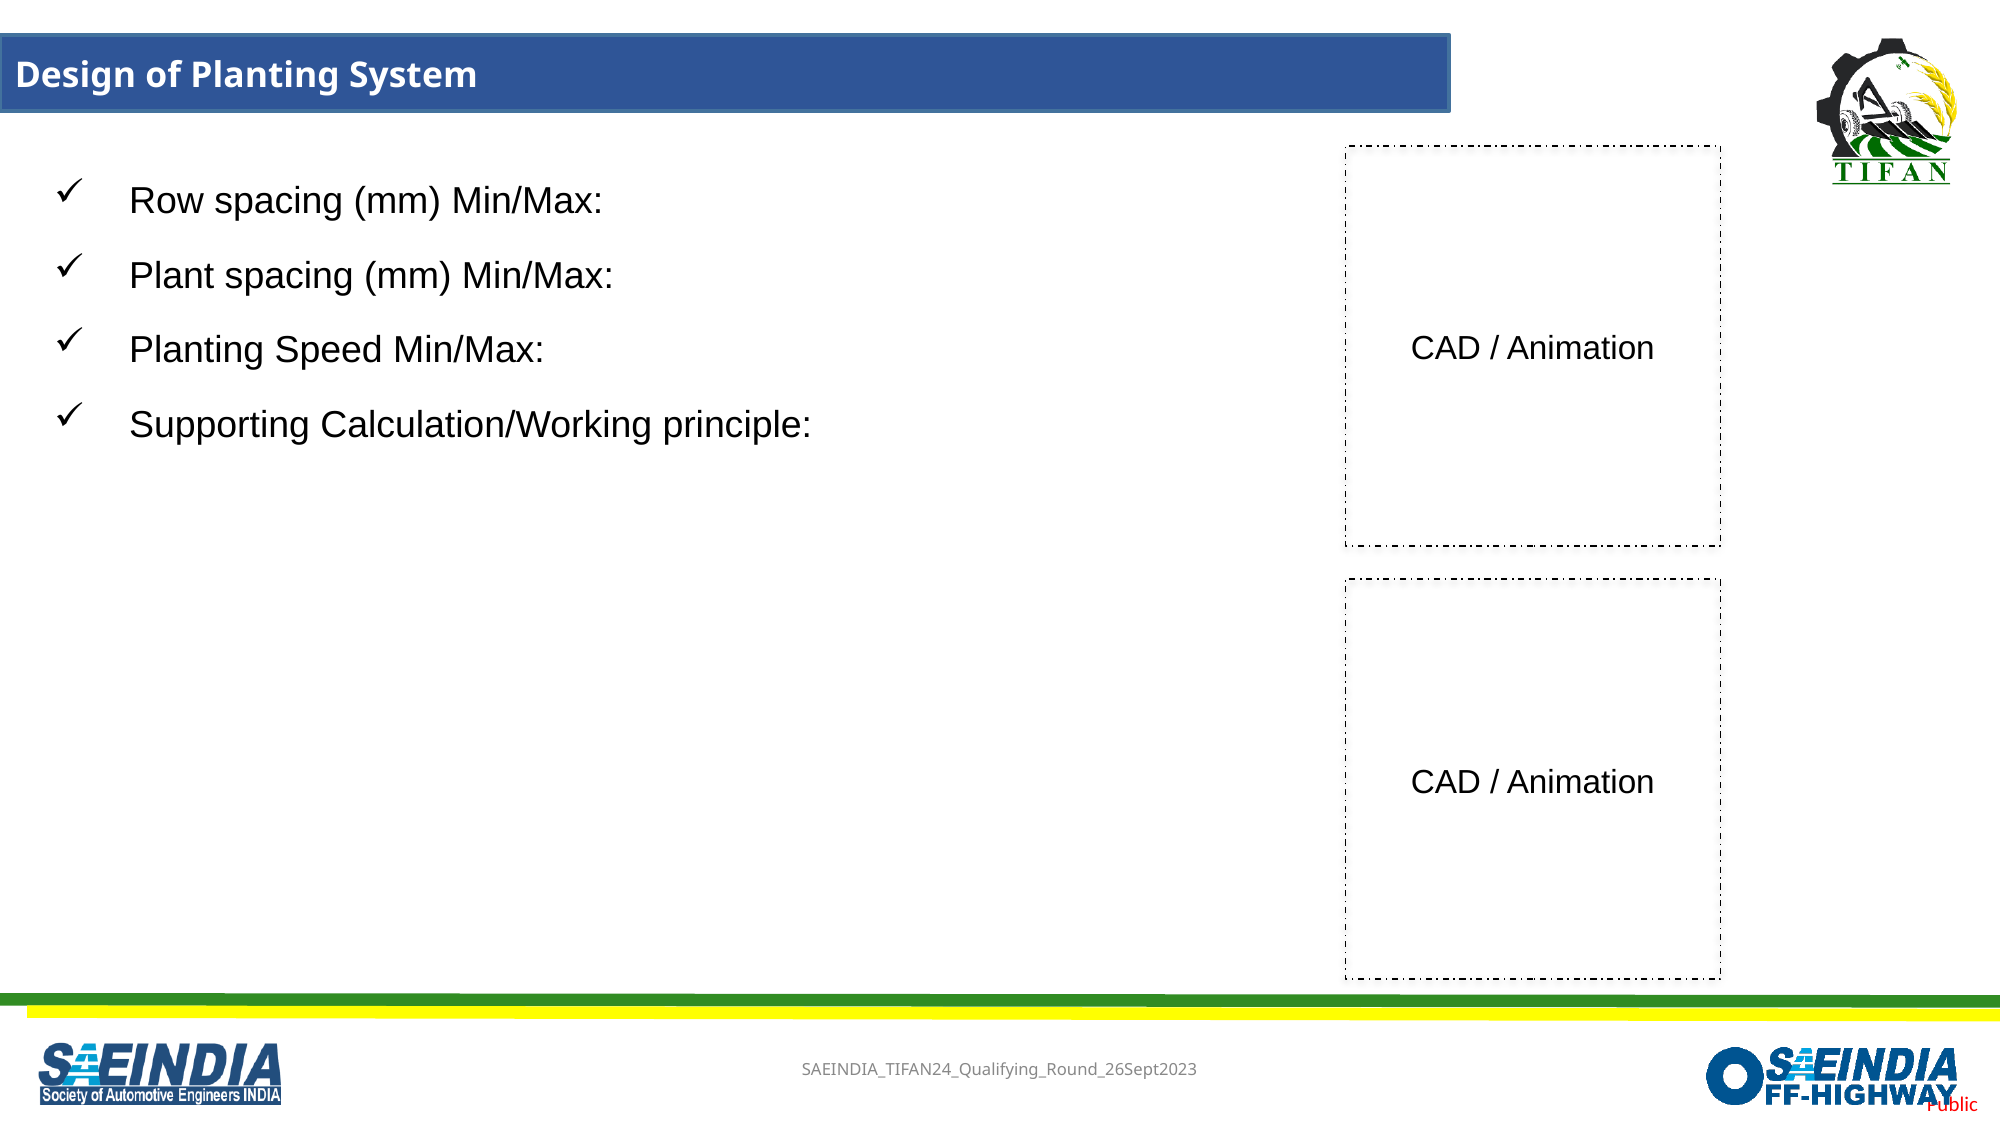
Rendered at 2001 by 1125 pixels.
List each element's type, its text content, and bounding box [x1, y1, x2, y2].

text_box Design of Planting System [0, 33, 1451, 113]
picture [1813, 30, 1960, 189]
text_box Row spacing (mm) Min/Max: Plant spacing (mm) Min/Max: Planting Speed Min/Max: Supporting Calculation/Working principle: [39, 164, 1299, 453]
footer SAEINDIA_TIFAN24_Qualifying_Round_26Sept2023 [662, 1052, 1338, 1085]
picture [1706, 1047, 1957, 1105]
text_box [1345, 578, 1721, 980]
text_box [1345, 145, 1721, 547]
picture [38, 1039, 281, 1105]
